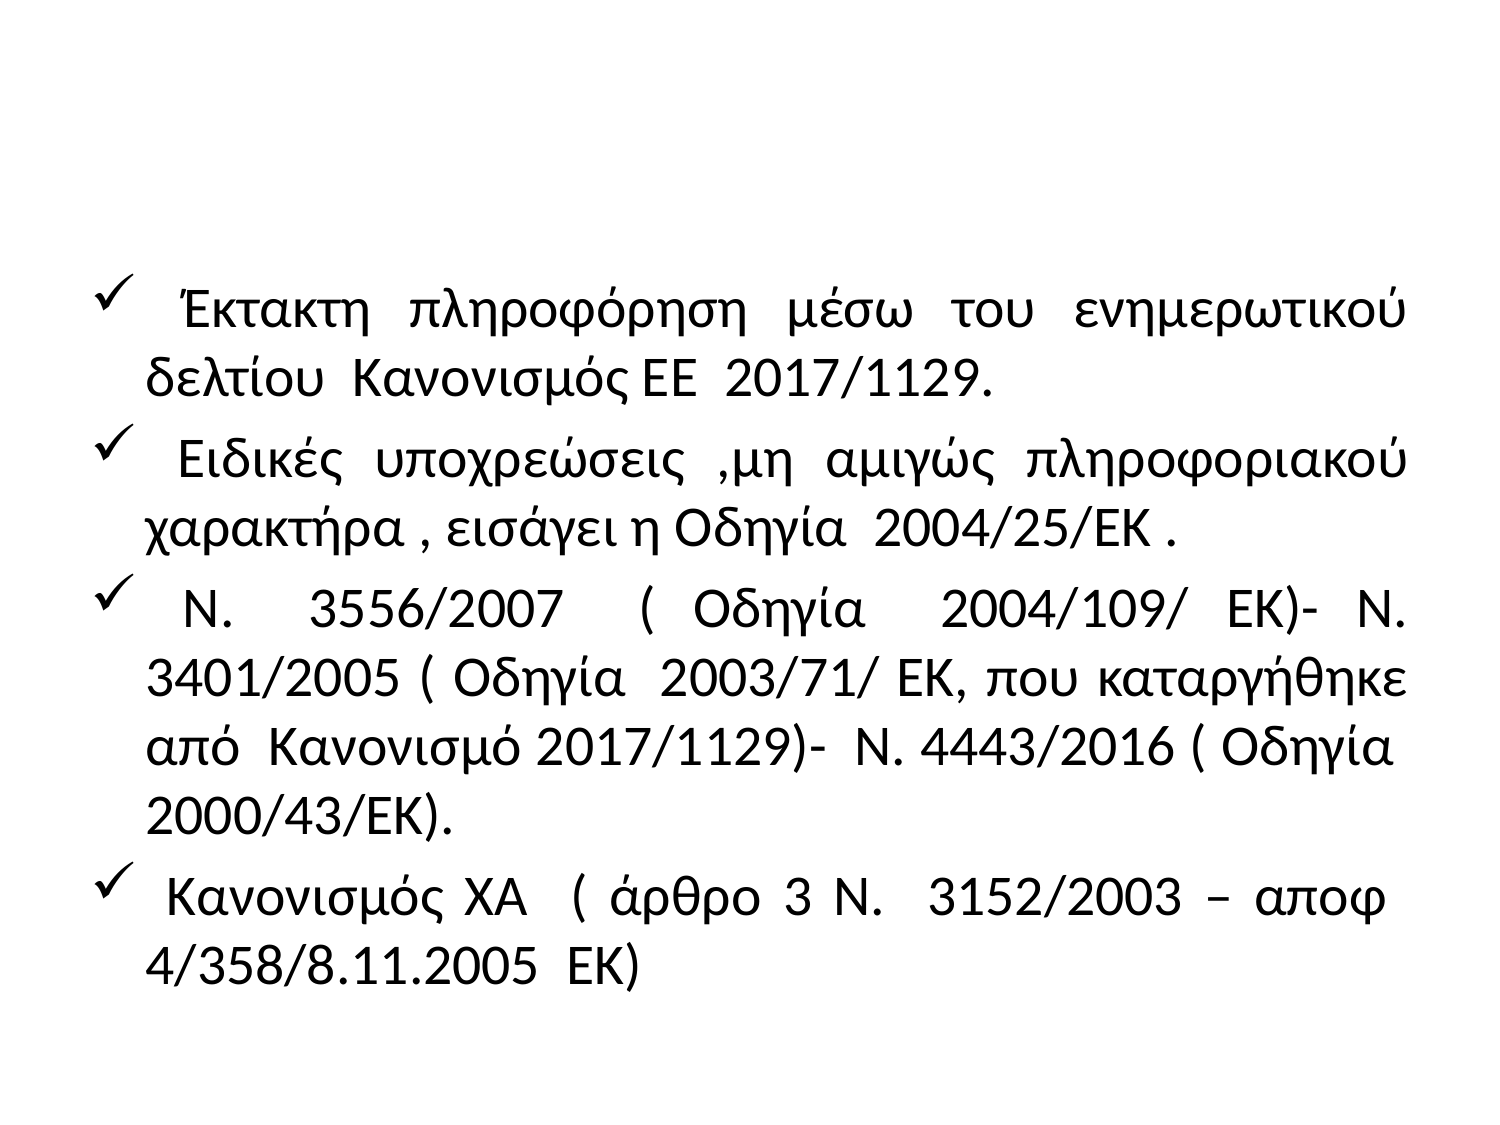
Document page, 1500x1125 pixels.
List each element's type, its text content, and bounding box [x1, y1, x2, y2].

list Έκτακτη πληροφόρηση μέσω του ενημερωτικού δελτίου Κανονισμός ΕΕ 2017/1129. Ειδικές υποχρεώσεις ,μη αμιγώς πληροφοριακού χαρακτήρα , εισάγει η Οδηγία 2004/25/ΕΚ . Ν. 3556/2007 ( Οδηγία 2004/109/ ΕΚ)- Ν. 3401/2005 ( Οδηγία 2003/71/ ΕΚ, που καταργήθηκε από Κανονισμό 2017/1129)- Ν. 4443/2016 ( Οδηγία 2000/43/ΕΚ). Κανονισμός ΧΑ ( άρθρο 3 Ν. 3152/2003 – αποφ 4/358/8.11.2005 ΕΚ) [75, 262, 1425, 1005]
